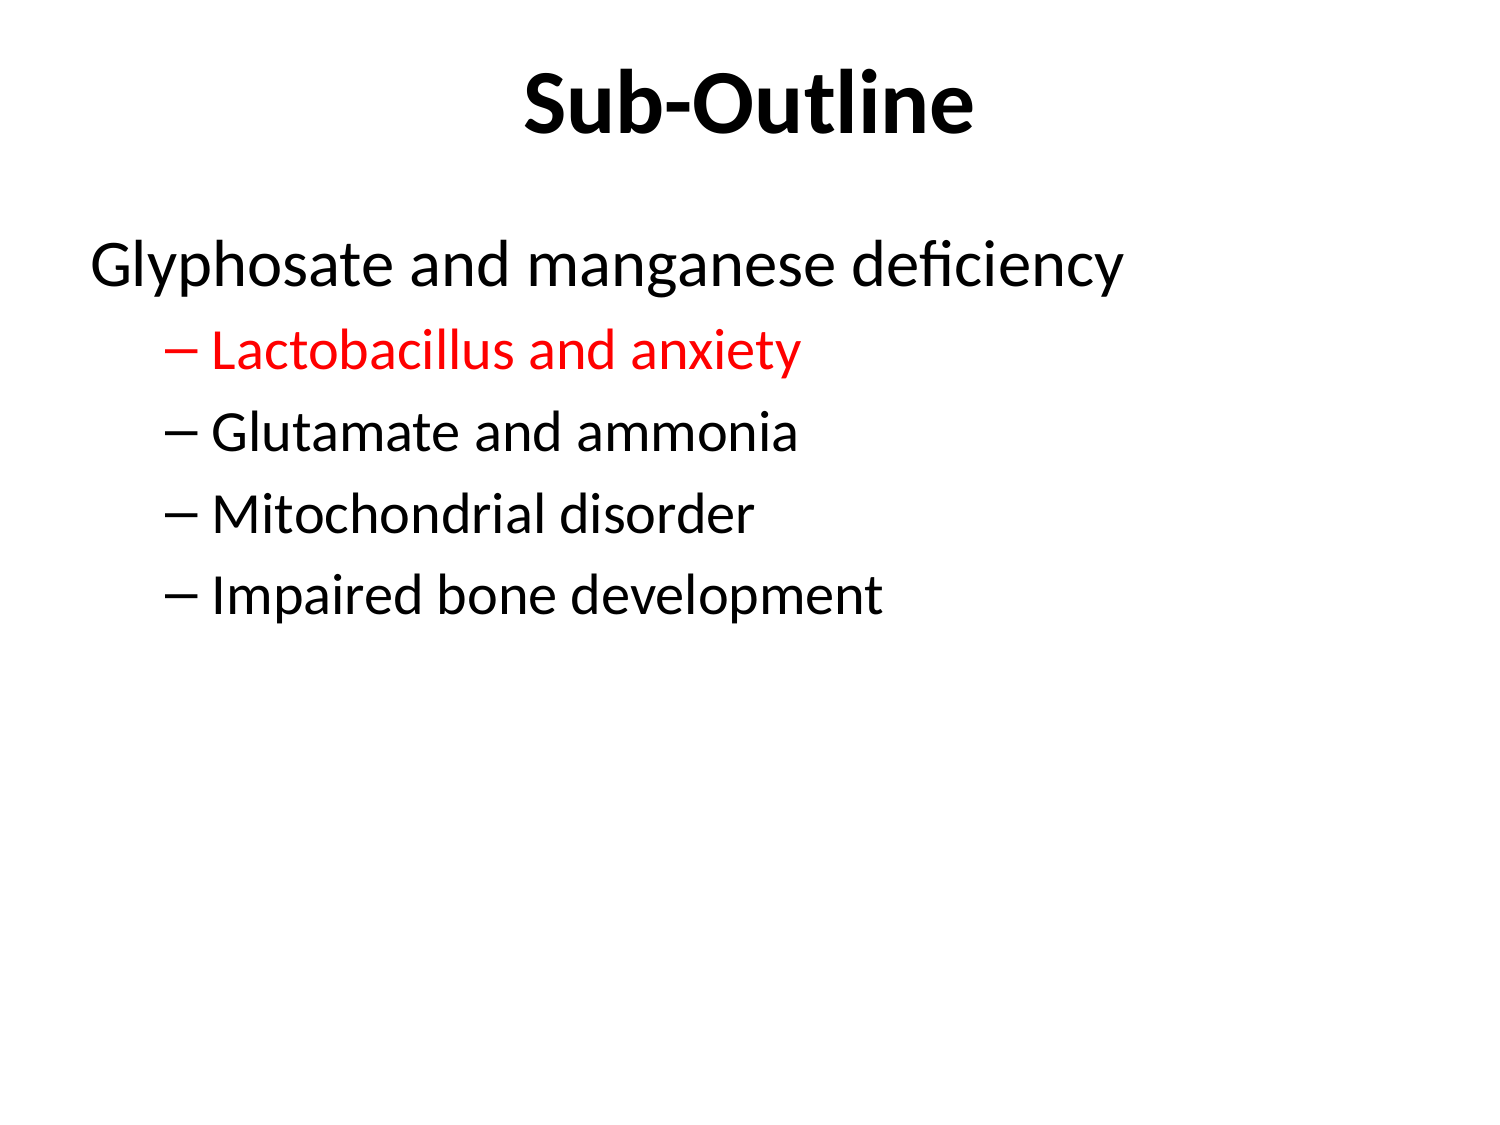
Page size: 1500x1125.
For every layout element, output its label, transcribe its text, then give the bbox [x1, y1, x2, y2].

title Sub-Outline [75, 3, 1425, 191]
list Glyphosate and manganese deficiency Lactobacillus and anxiety Glutamate and ammonia Mitochondrial disorder Impaired bone development [75, 212, 1500, 1075]
